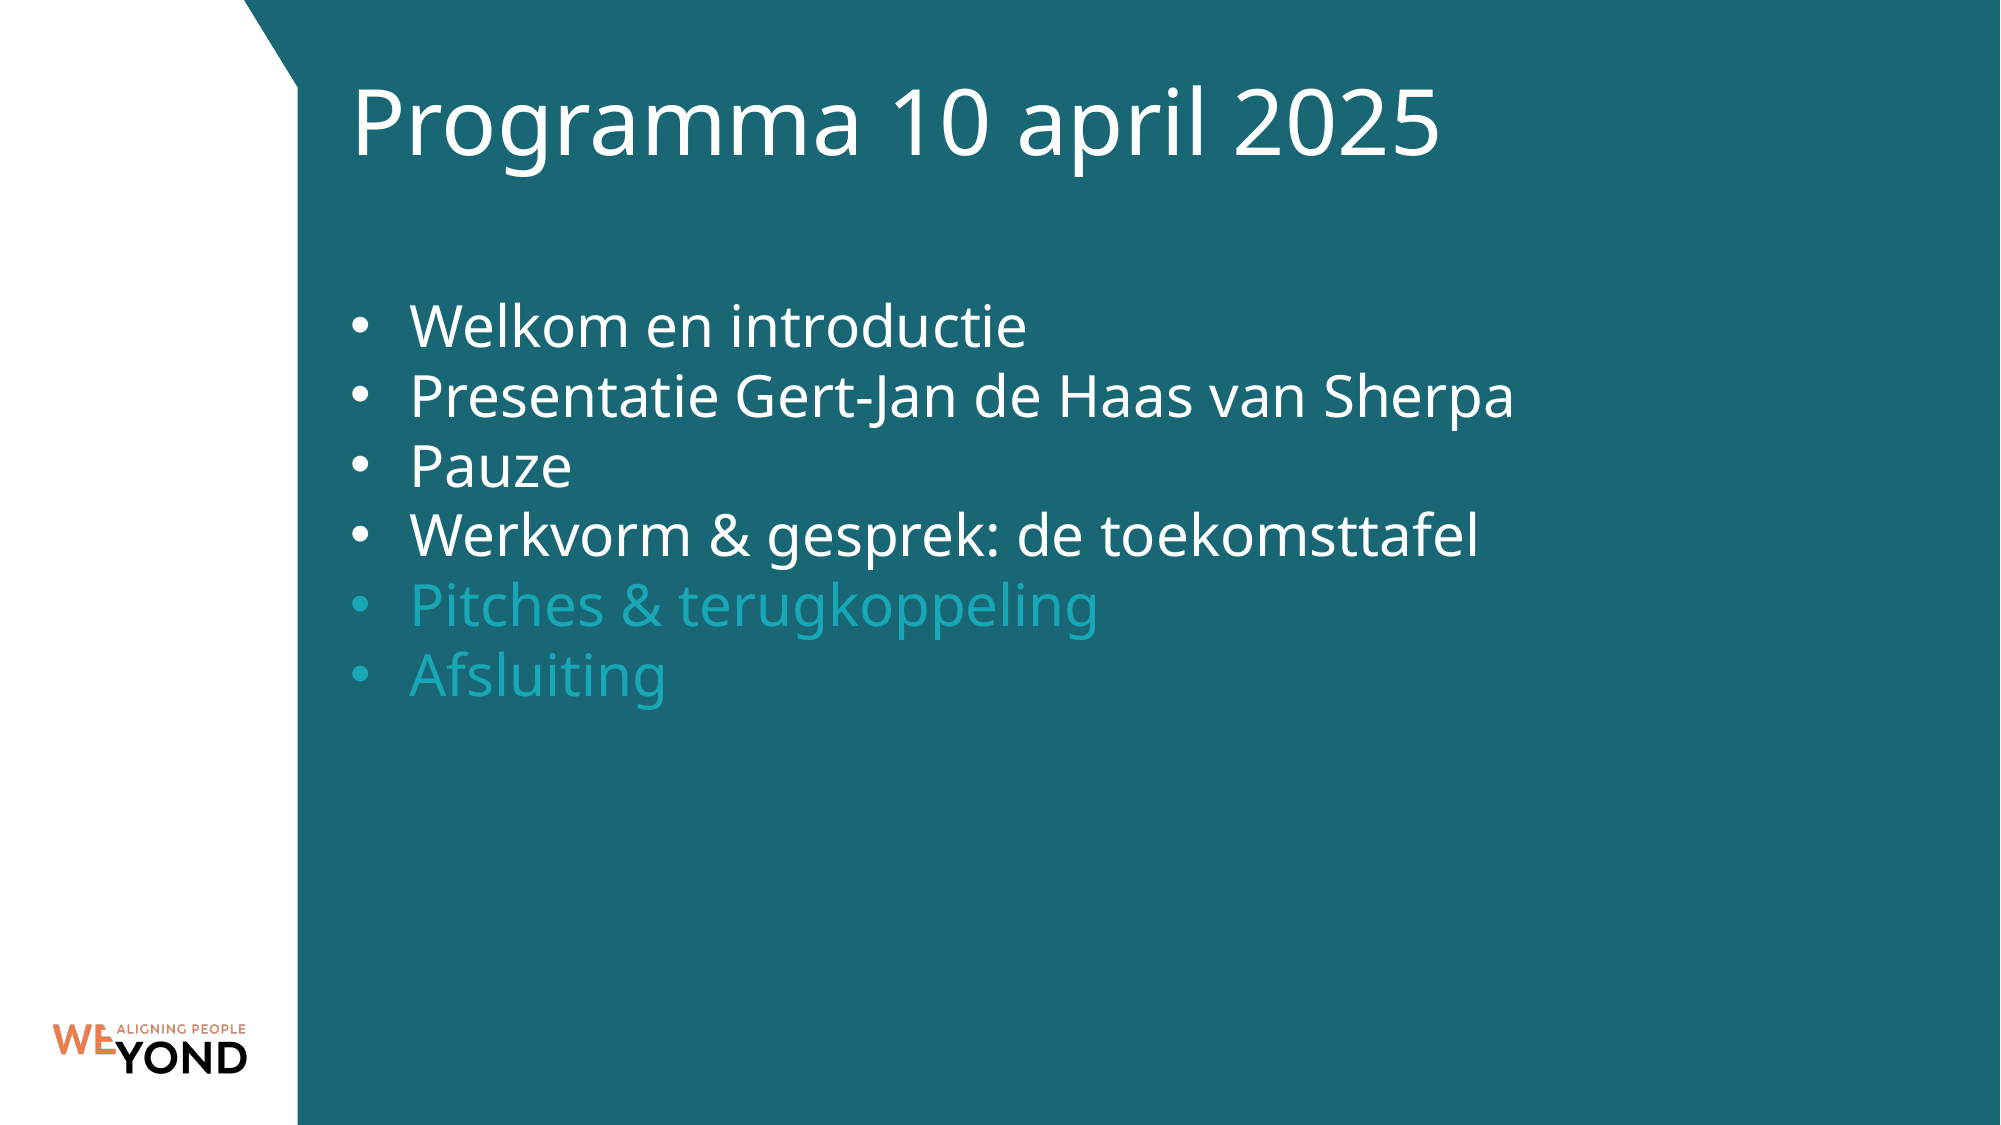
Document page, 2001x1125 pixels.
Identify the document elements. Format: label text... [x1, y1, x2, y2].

title Programma 10 april 2025 [350, 76, 1886, 280]
picture [52, 1023, 248, 1075]
list Welkom en introductie Presentatie Gert-Jan de Haas van Sherpa Pauze Werkvorm & gesprek: de toekomsttafel Pitches & terugkoppeling Afsluiting [350, 289, 1886, 1025]
